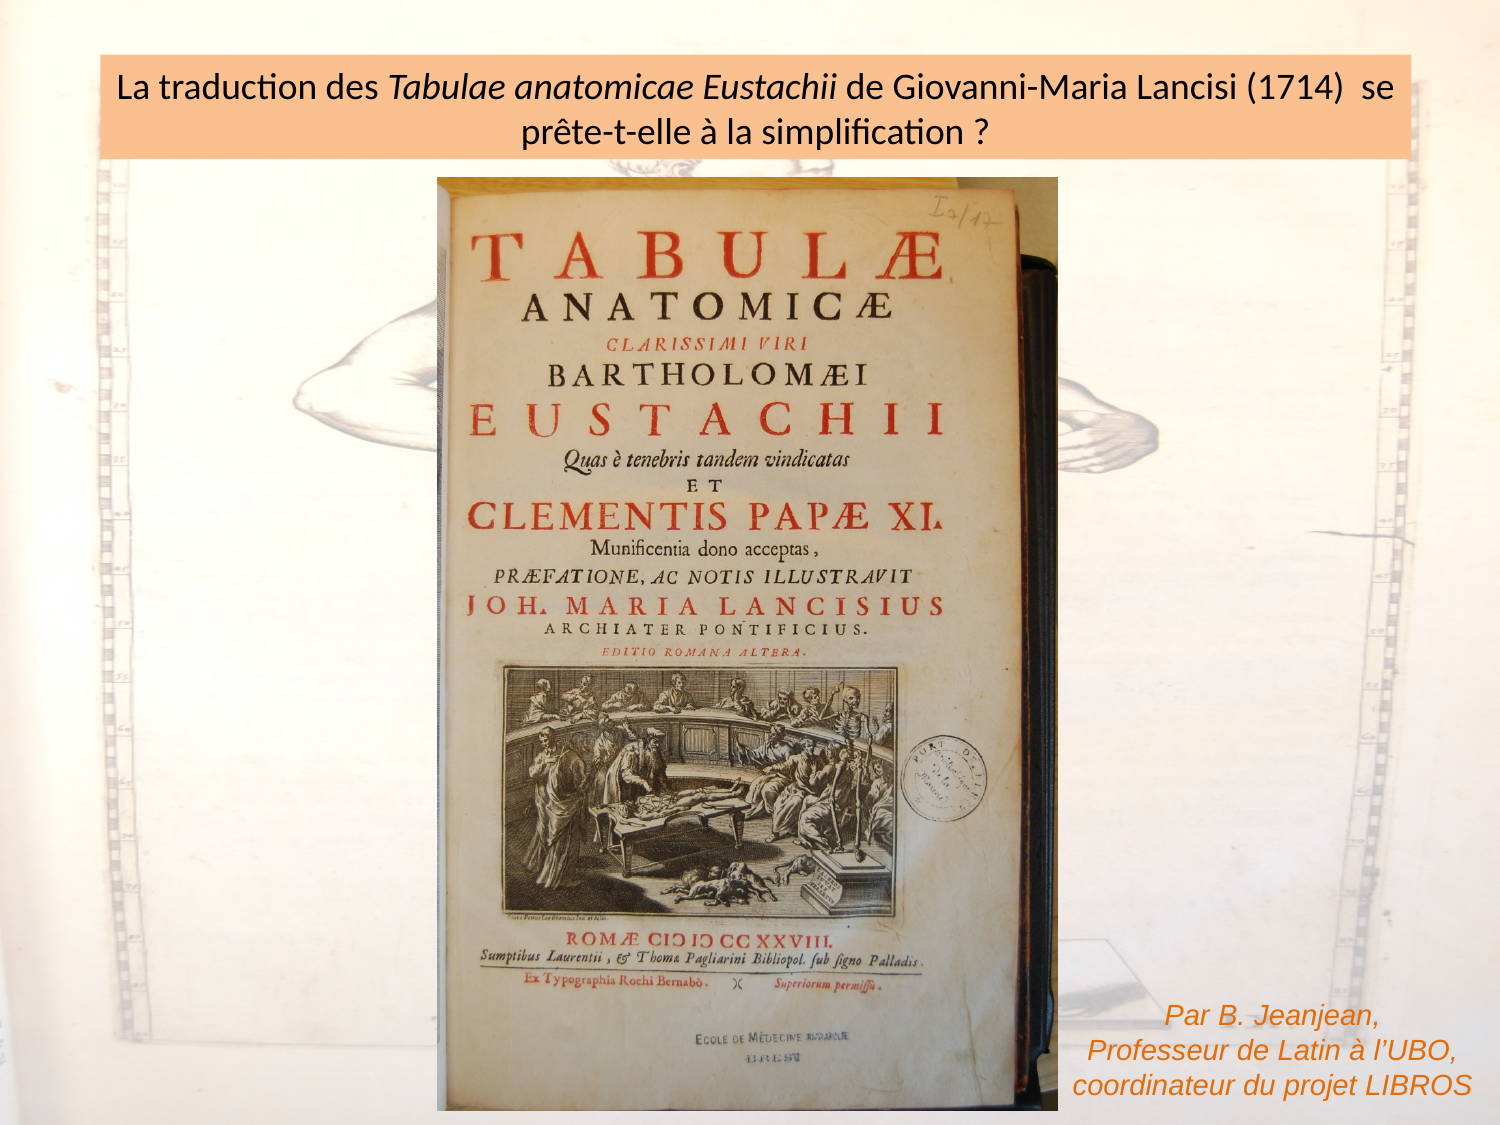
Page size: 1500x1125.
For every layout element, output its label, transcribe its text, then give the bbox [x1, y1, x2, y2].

text_box Par B. Jeanjean, Professeur de Latin à l’UBO, coordinateur du projet LIBROS [1062, 989, 1489, 1109]
picture [436, 177, 1058, 1111]
text_box La traduction des Tabulae anatomicae Eustachii de Giovanni-Maria Lancisi (1714) se prête-t-elle à la simplification ? [100, 54, 1412, 160]
